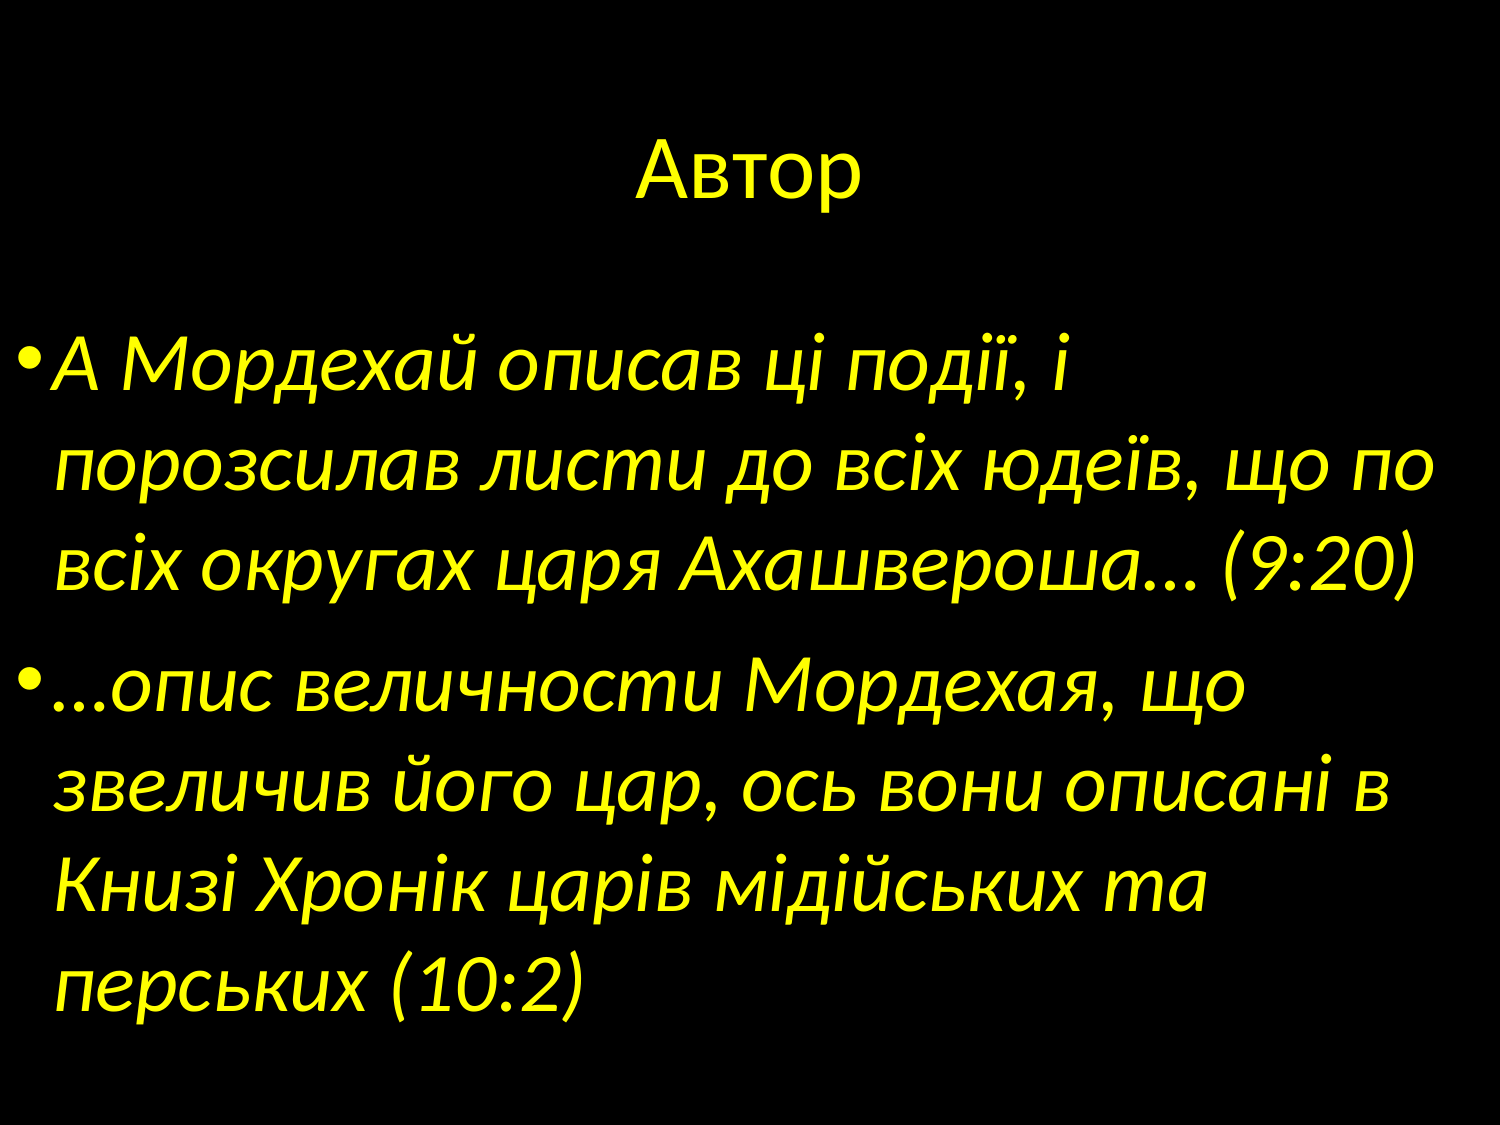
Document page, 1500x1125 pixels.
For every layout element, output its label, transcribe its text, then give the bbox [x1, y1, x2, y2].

title Автор [103, 59, 1397, 278]
list А Мордехай описав ці події, і порозсилав листи до всіх юдеїв, що по всіх округах царя Ахашвероша… (9:20) …опис величности Мордехая, що звеличив його цар, ось вони описані в Книзі Хронік царів мідійських та перських (10:2) [0, 299, 1500, 1014]
